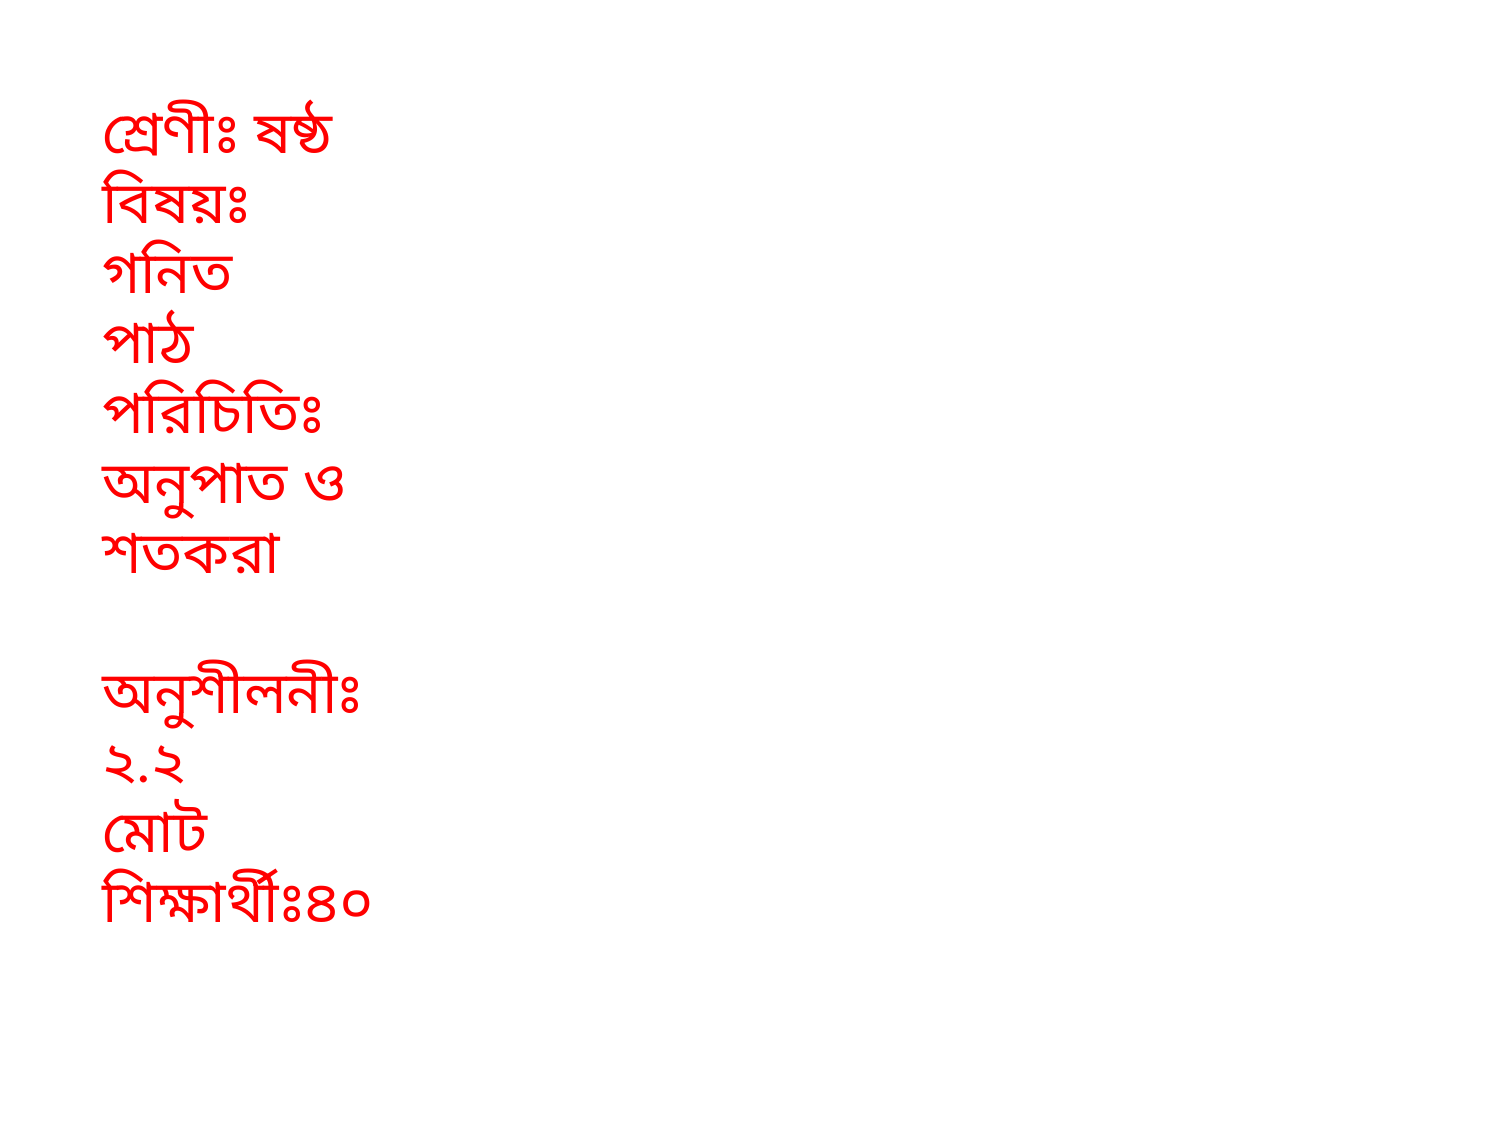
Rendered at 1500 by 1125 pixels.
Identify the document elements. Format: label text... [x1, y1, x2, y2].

text_box শ্রেণীঃ ষষ্ঠ বিষয়ঃ গনিত পাঠ পরিচিতিঃ অনুপাত ও শতকরা অনুশীলনীঃ ২.২ মোট শিক্ষার্থীঃ৪০ [87, 87, 413, 1032]
